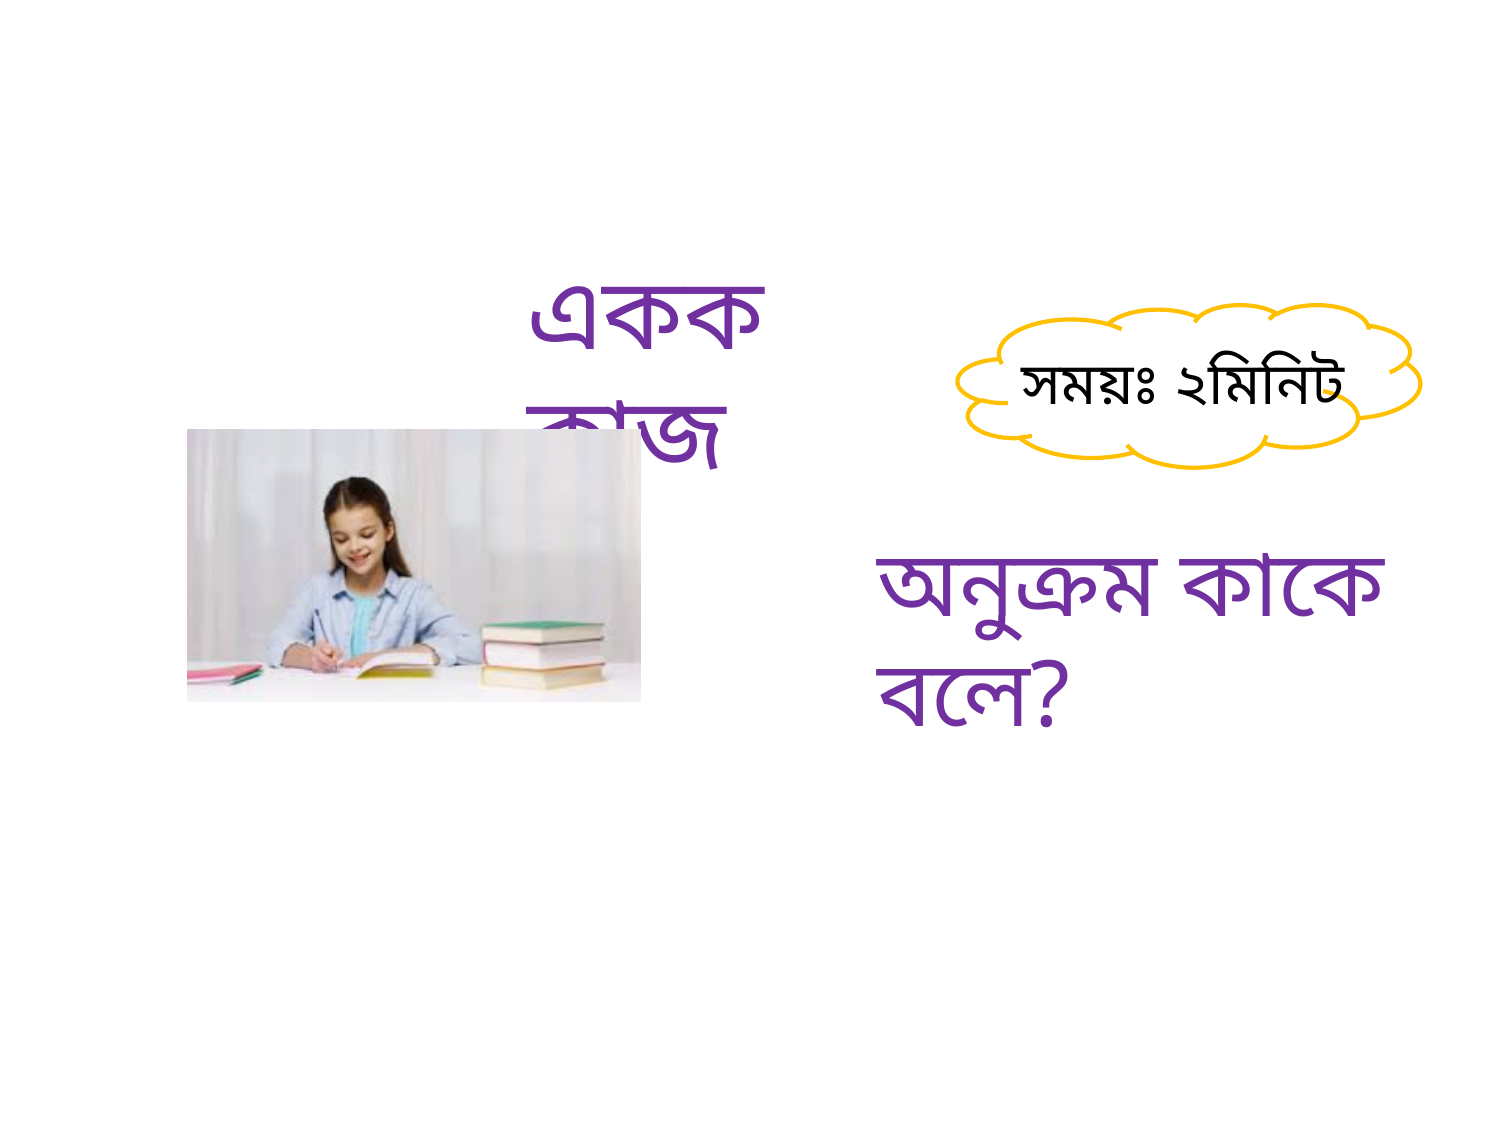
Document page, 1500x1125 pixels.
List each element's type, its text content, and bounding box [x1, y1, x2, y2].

picture [187, 429, 641, 702]
text_box একক কাজ [512, 242, 888, 497]
text_box সময়ঃ ২মিনিট [1006, 339, 1369, 424]
text_box অনুক্রম কাকে বলে? [862, 517, 1475, 752]
text_box [955, 303, 1423, 470]
